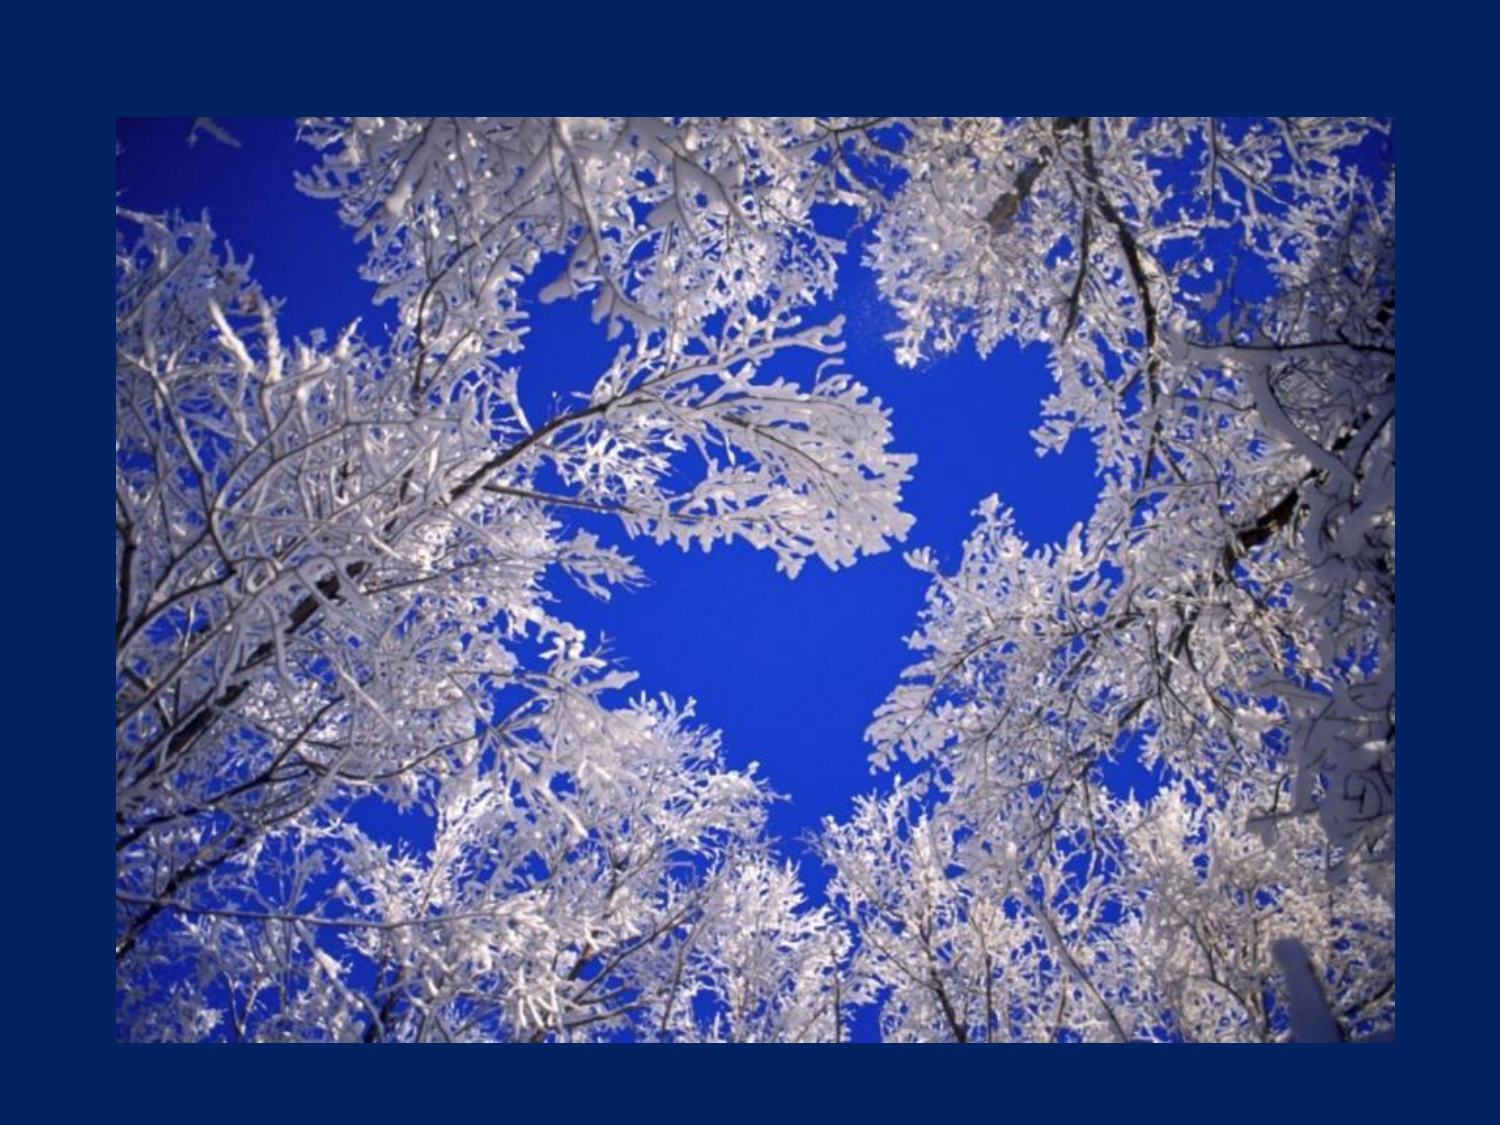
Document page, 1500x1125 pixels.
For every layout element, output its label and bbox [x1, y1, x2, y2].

picture [116, 116, 1395, 1044]
